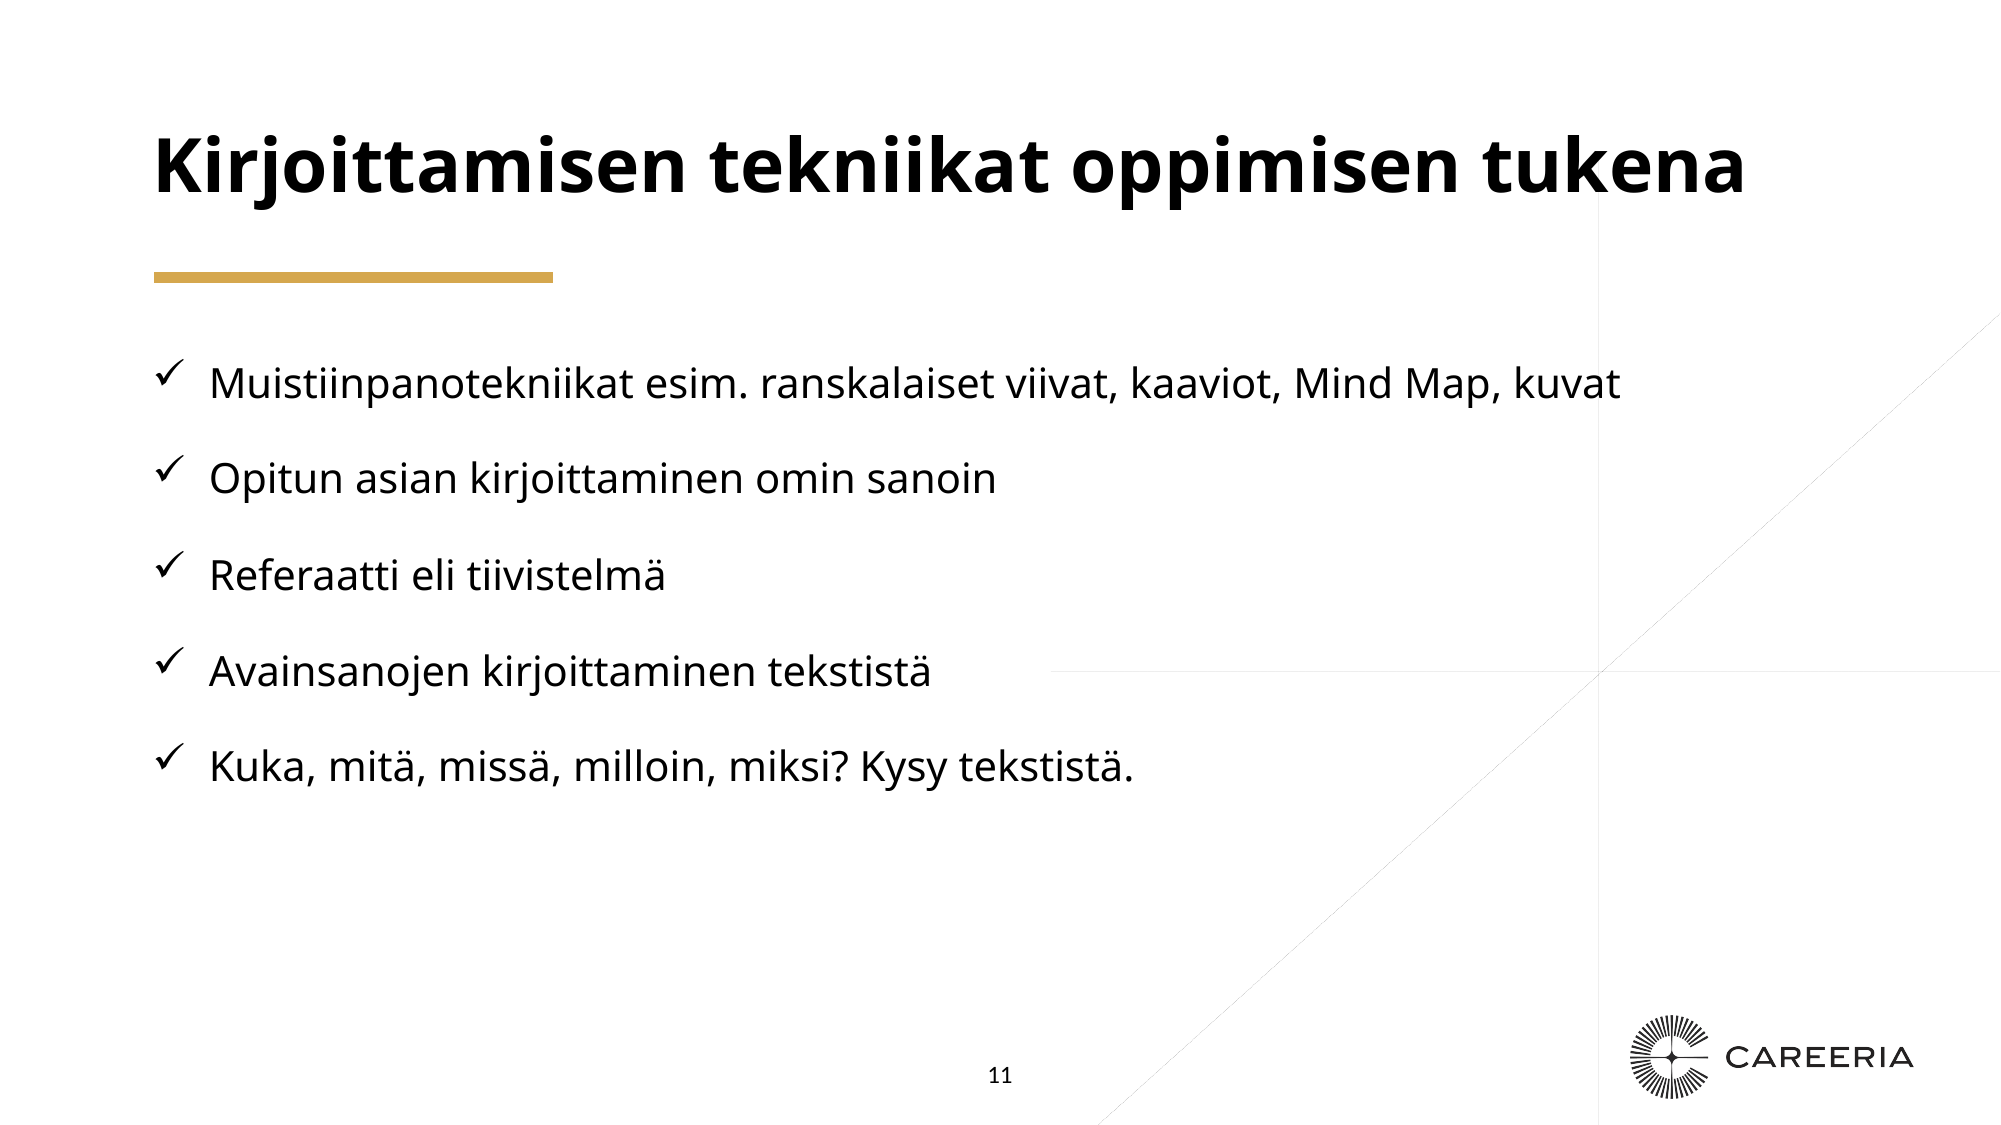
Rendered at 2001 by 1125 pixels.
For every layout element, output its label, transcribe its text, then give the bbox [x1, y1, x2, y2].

slide_number 11 [967, 1043, 1033, 1104]
list Muistiinpanotekniikat esim. ranskalaiset viivat, kaaviot, Mind Map, kuvat Opitun asian kirjoittaminen omin sanoin Referaatti eli tiivistelmä Avainsanojen kirjoittaminen tekstistä Kuka, mitä, missä, milloin, miksi? Kysy tekstistä. [137, 331, 1863, 992]
title Kirjoittamisen tekniikat oppimisen tukena [137, 59, 1863, 278]
picture [936, 144, 2001, 1125]
